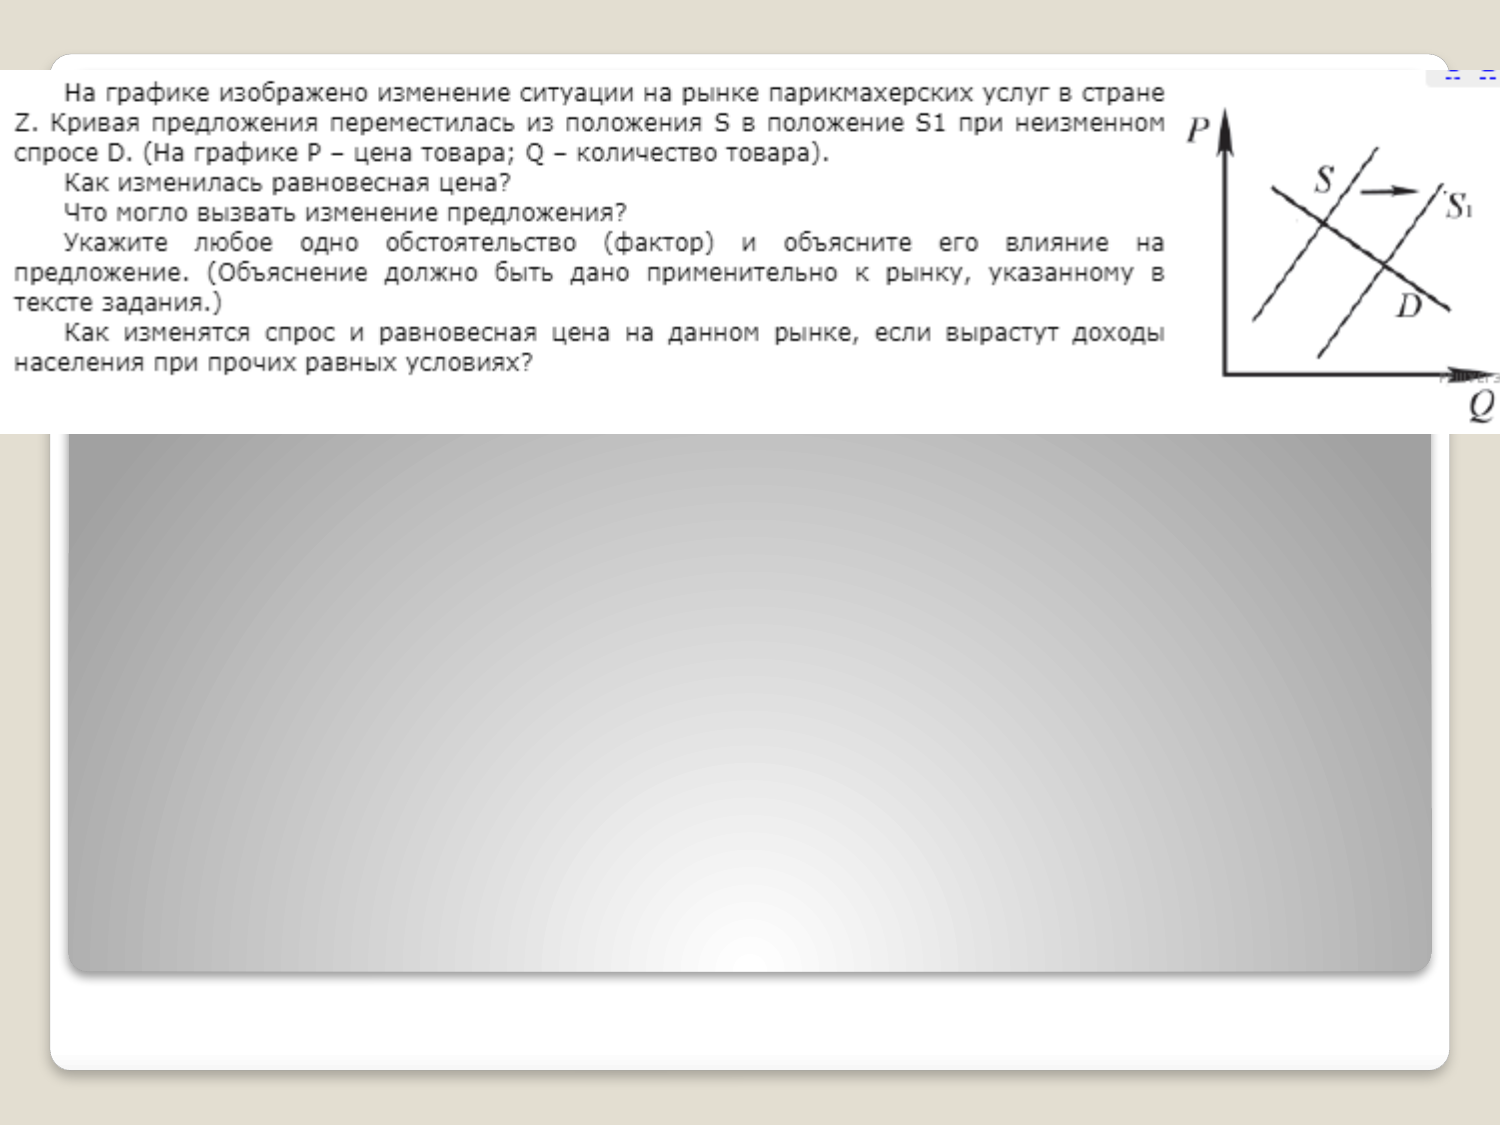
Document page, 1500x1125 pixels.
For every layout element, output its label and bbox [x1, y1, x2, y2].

list [0, 70, 1500, 434]
